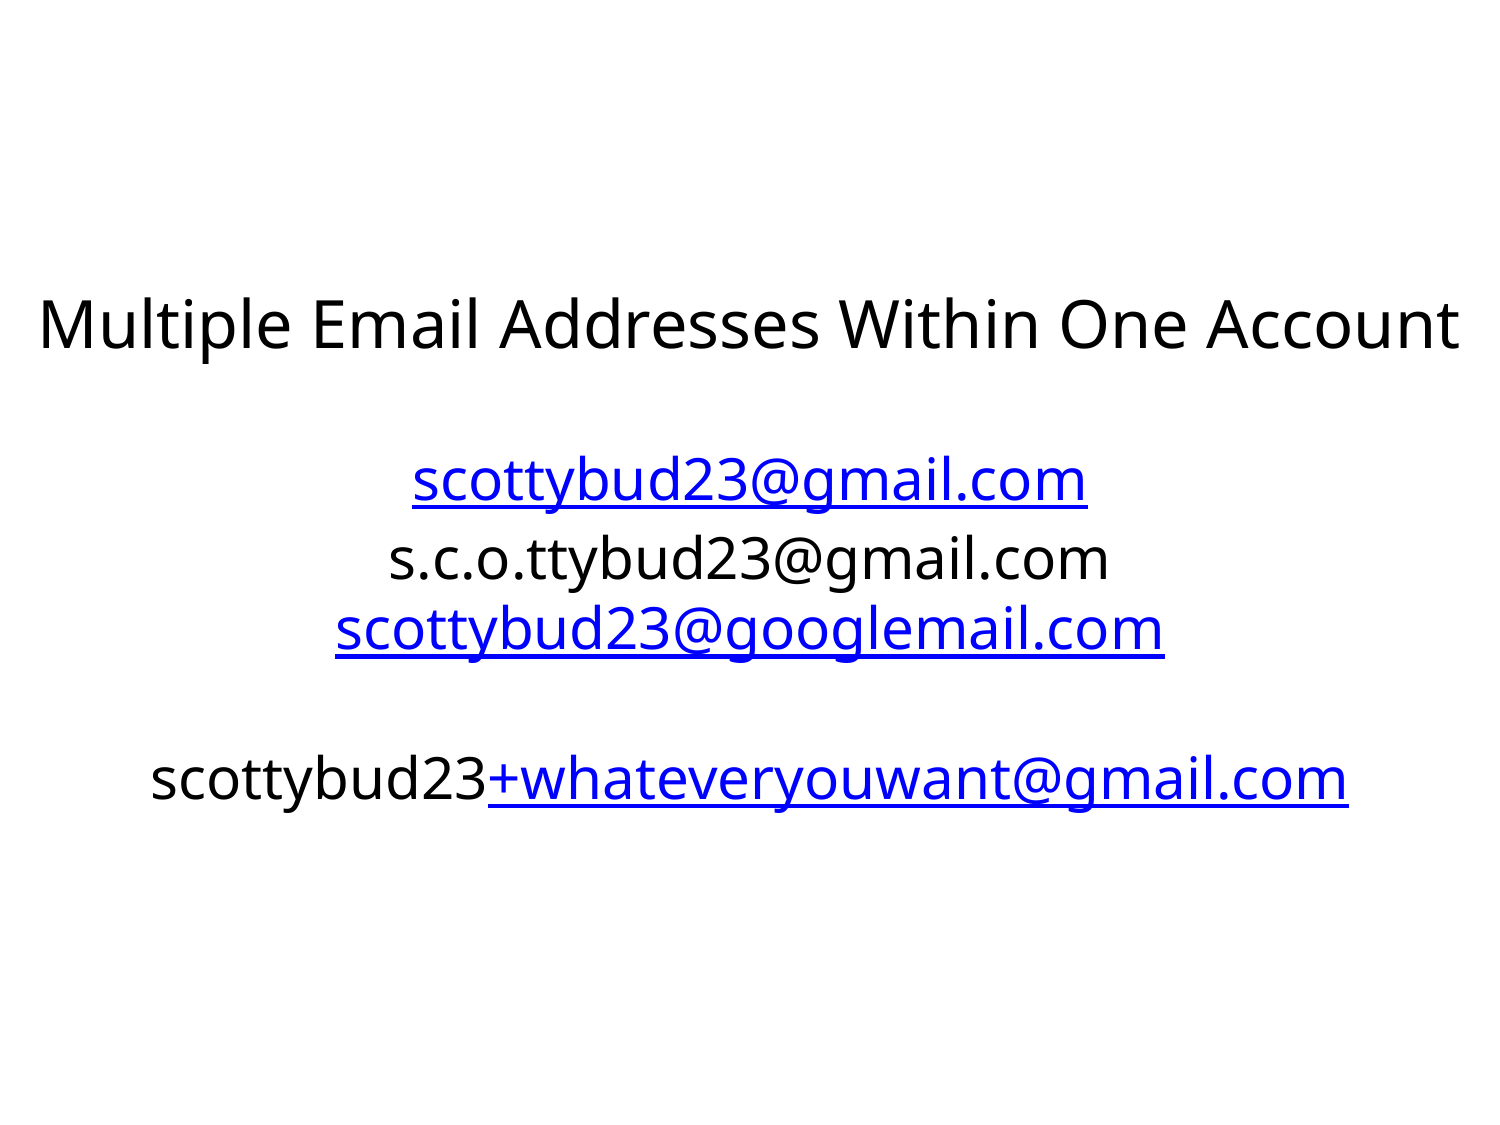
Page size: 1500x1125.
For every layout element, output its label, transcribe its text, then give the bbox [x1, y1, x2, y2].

text_box Multiple Email Addresses Within One Account scottybud23@gmail.com s.c.o.ttybud23@gmail.com scottybud23@googlemail.com scottybud23+whateveryouwant@gmail.com [0, 274, 1500, 908]
